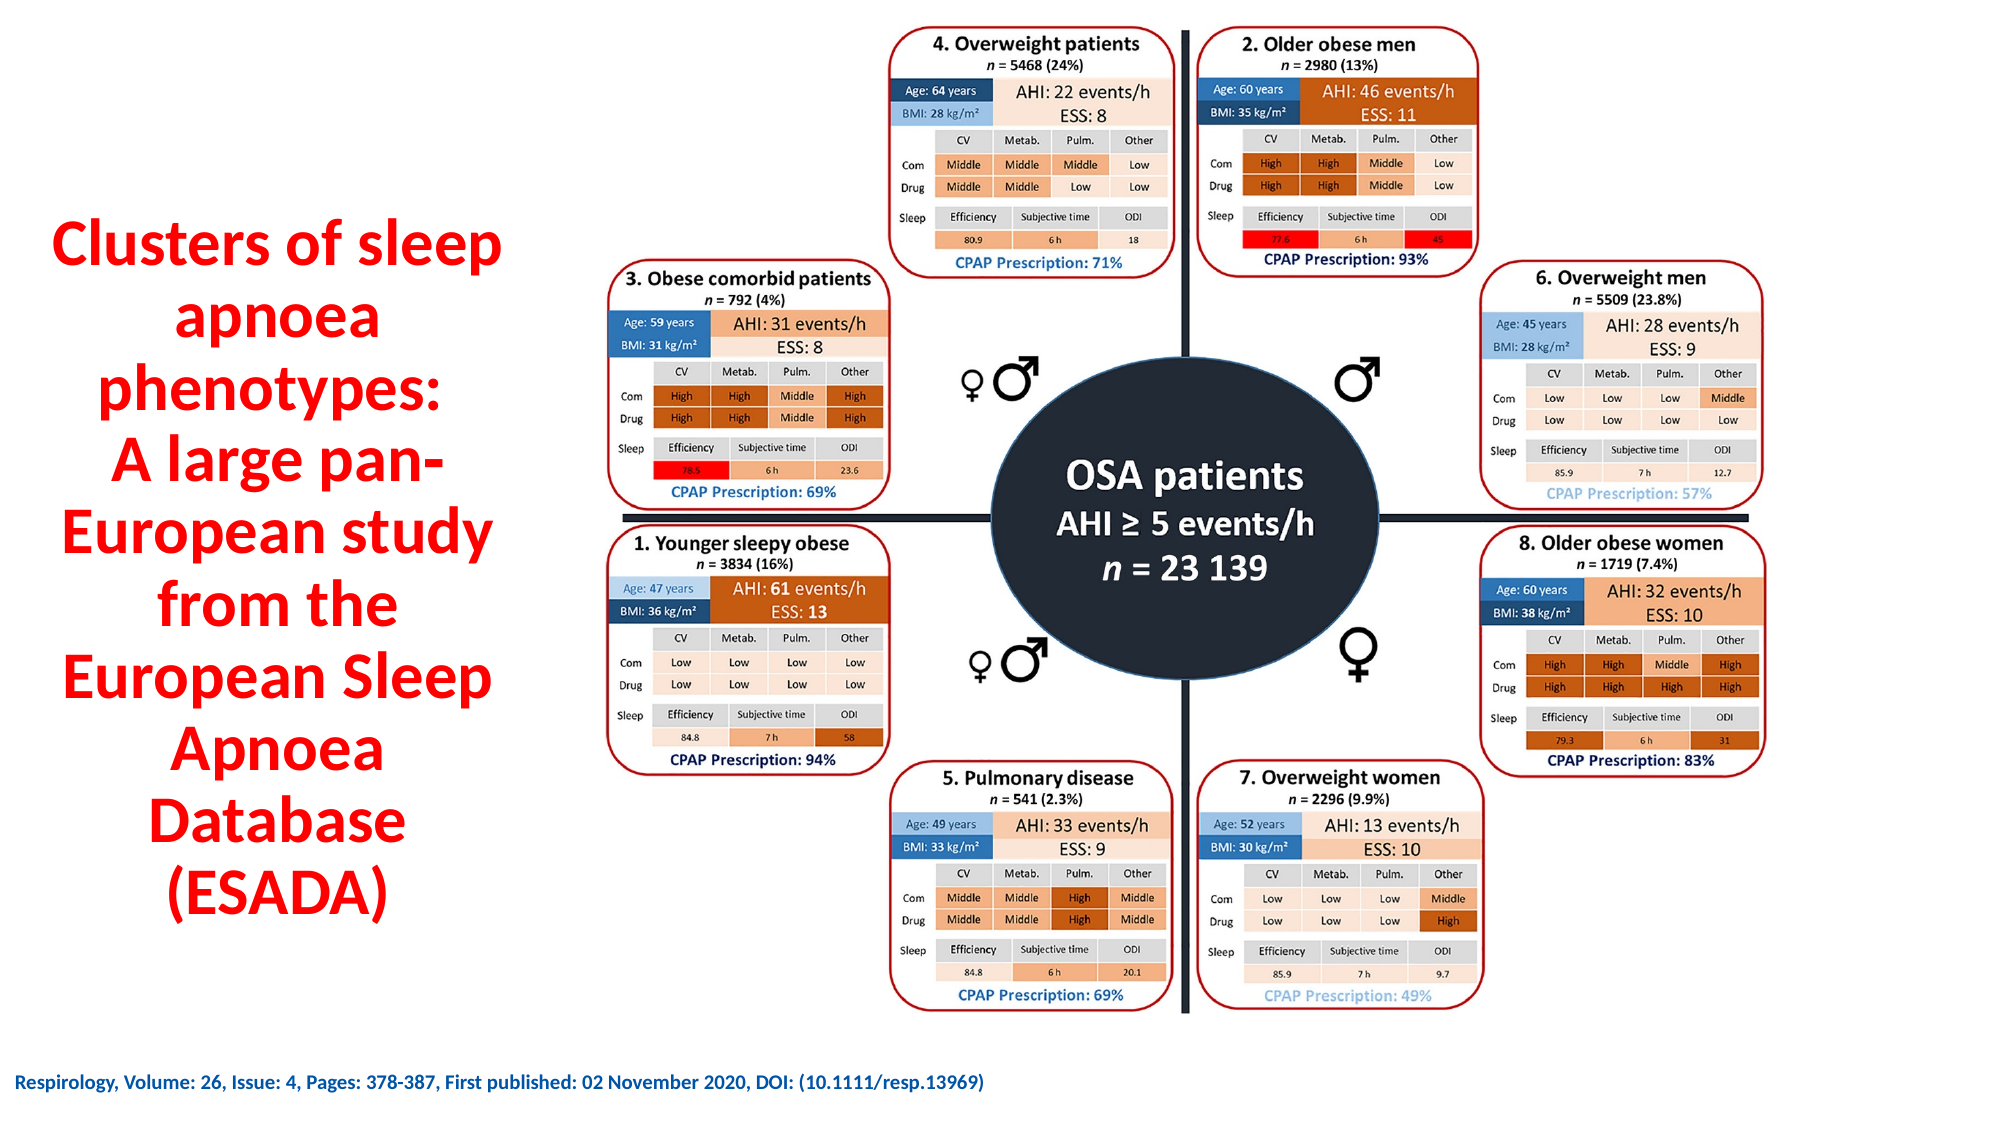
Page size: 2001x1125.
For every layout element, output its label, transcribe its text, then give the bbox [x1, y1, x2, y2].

title Clusters of sleep apnoea phenotypes: A large pan‐European study from the European Sleep Apnoea Database (ESADA) [19, 156, 538, 981]
picture [605, 24, 1767, 1014]
text_box Respirology, Volume: 26, Issue: 4, Pages: 378-387, First published: 02 November 2020, DOI: (10.1111/resp.13969) [0, 1061, 1418, 1097]
